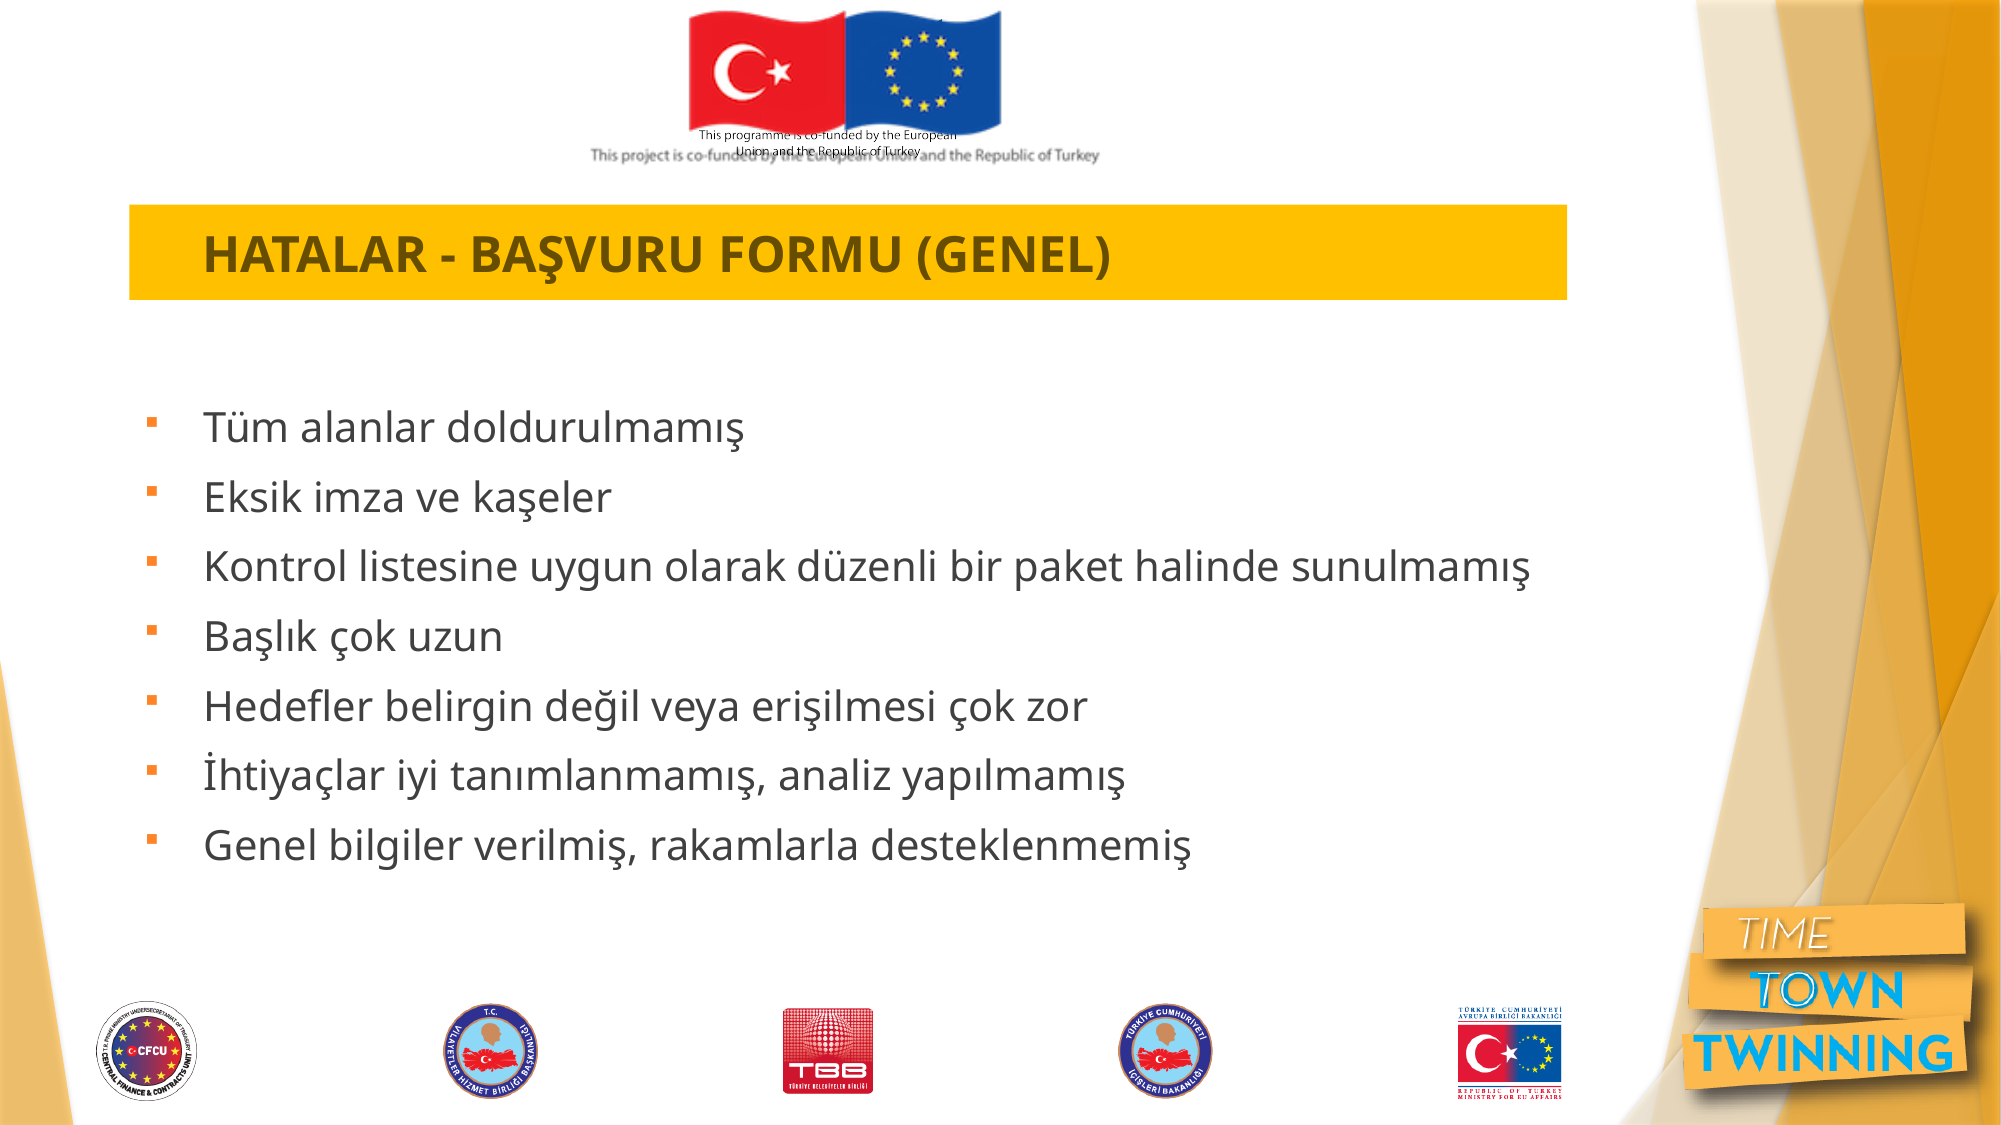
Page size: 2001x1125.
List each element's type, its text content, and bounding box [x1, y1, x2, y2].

picture [1458, 1081, 1562, 1102]
picture [1653, 873, 2001, 1125]
picture [96, 1000, 198, 1101]
list Tüm alanlar doldurulmamış Eksik imza ve kaşeler Kontrol listesine uygun olarak düzenli bir paket halinde sunulmamış Başlık çok uzun Hedefler belirgin değil veya erişilmesi çok zor İhtiyaçlar iyi tanımlanmamış, analiz yapılmamış Genel bilgiler verilmiş, rakamlarla desteklenmemiş [129, 321, 1647, 1081]
picture [1118, 1081, 1213, 1102]
picture [575, 0, 1116, 177]
text_box HATALAR - BAŞVURU FORMU (GENEL) [129, 204, 1568, 300]
picture [783, 1081, 873, 1102]
picture [443, 1081, 538, 1102]
